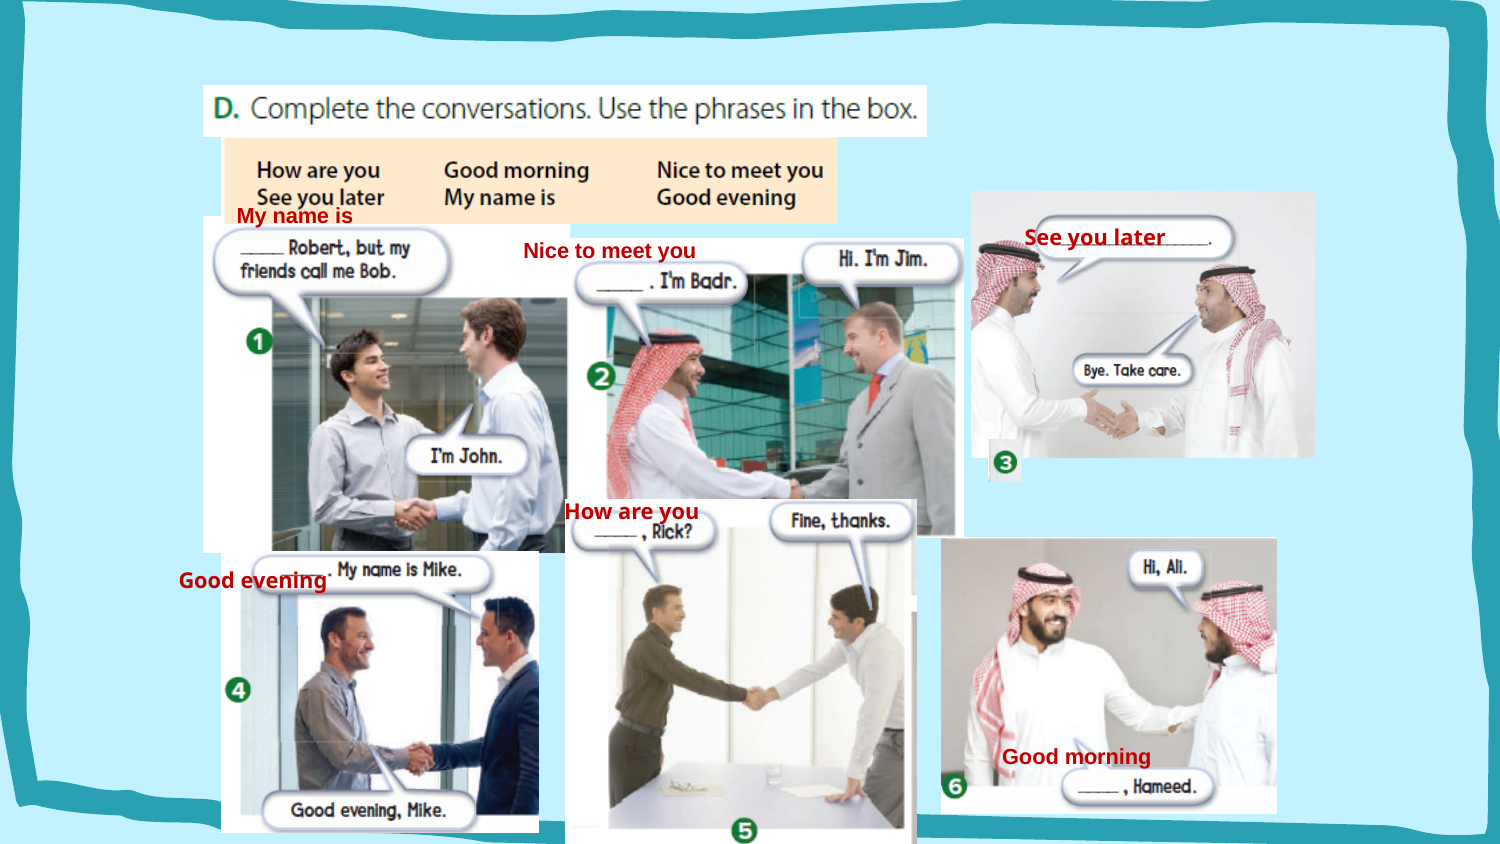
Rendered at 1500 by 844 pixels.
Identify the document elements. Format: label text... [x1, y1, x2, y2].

picture [203, 84, 1277, 844]
text_box Good evening [163, 559, 216, 601]
text_box Nice to meet you [574, 233, 712, 237]
picture [971, 191, 1315, 482]
